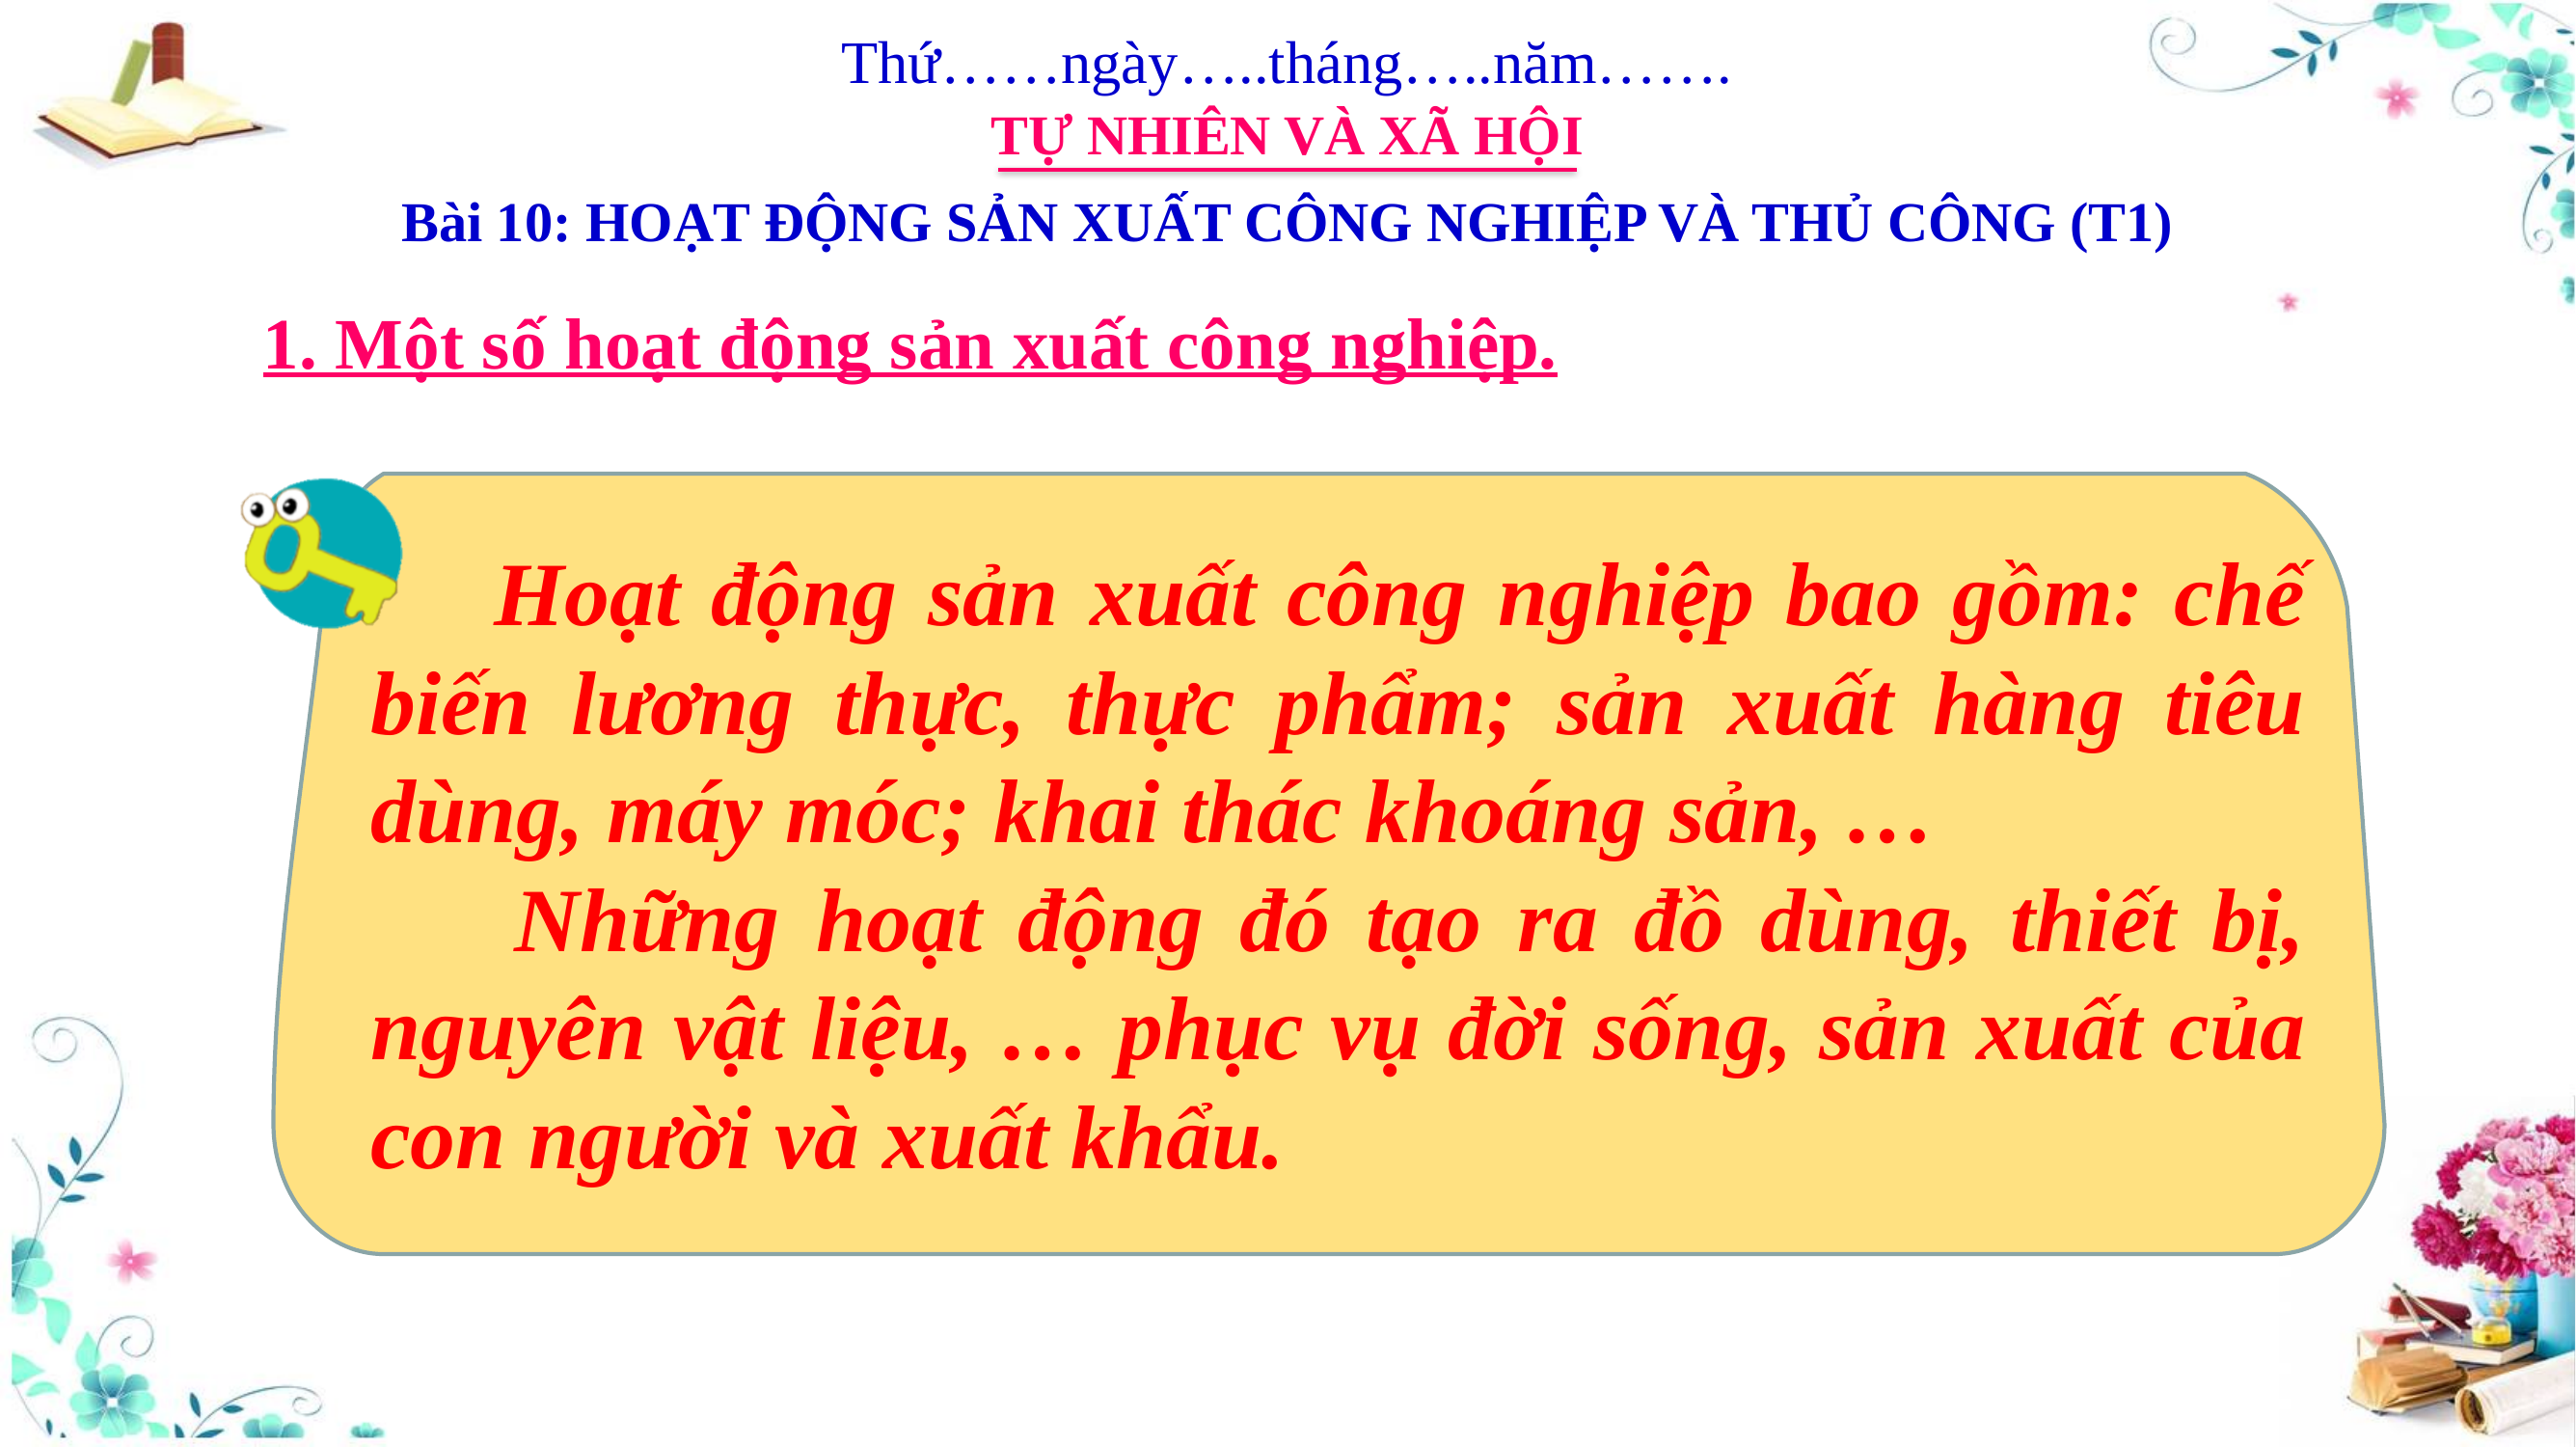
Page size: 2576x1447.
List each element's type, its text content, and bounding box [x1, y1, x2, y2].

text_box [228, 473, 2385, 1255]
text_box 1. Một số hoạt động sản xuất công nghiệp. [249, 288, 1790, 391]
picture [0, 0, 2576, 1447]
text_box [356, 15, 2219, 265]
